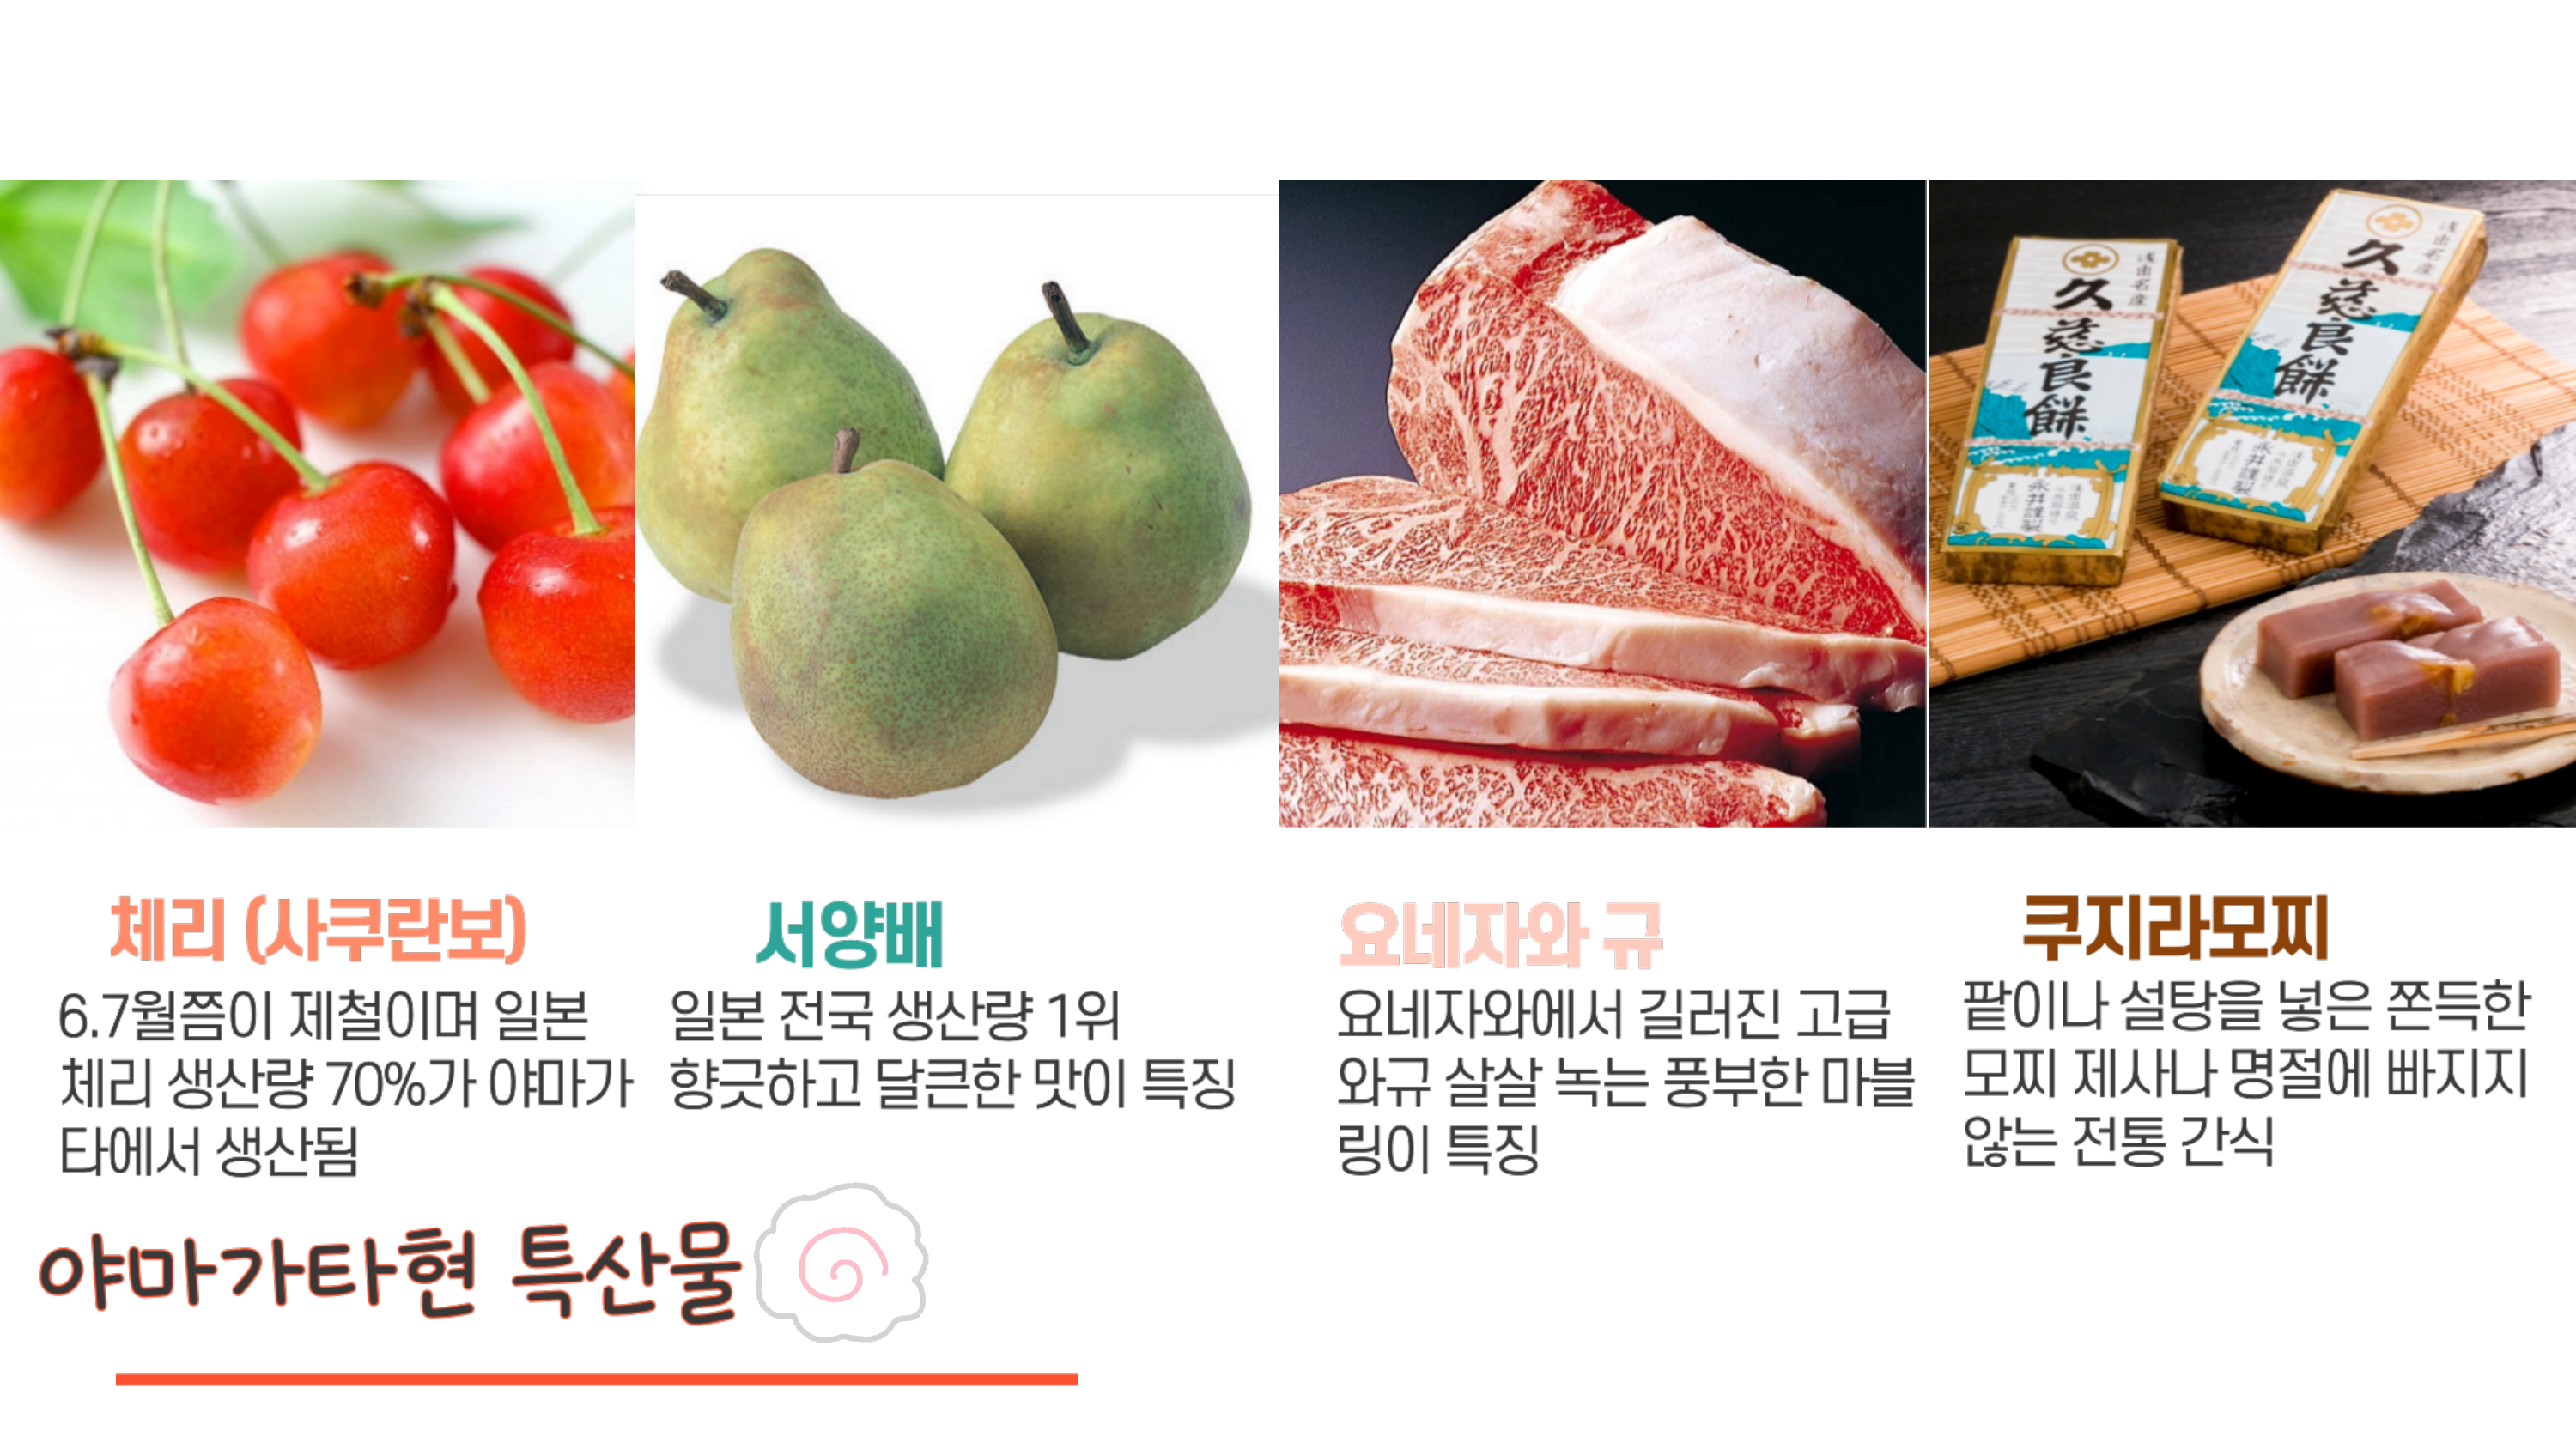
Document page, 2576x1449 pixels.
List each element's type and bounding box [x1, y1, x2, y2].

picture [0, 846, 1292, 1449]
picture [1929, 180, 2576, 828]
picture [1310, 844, 2576, 1236]
picture [0, 180, 1928, 828]
